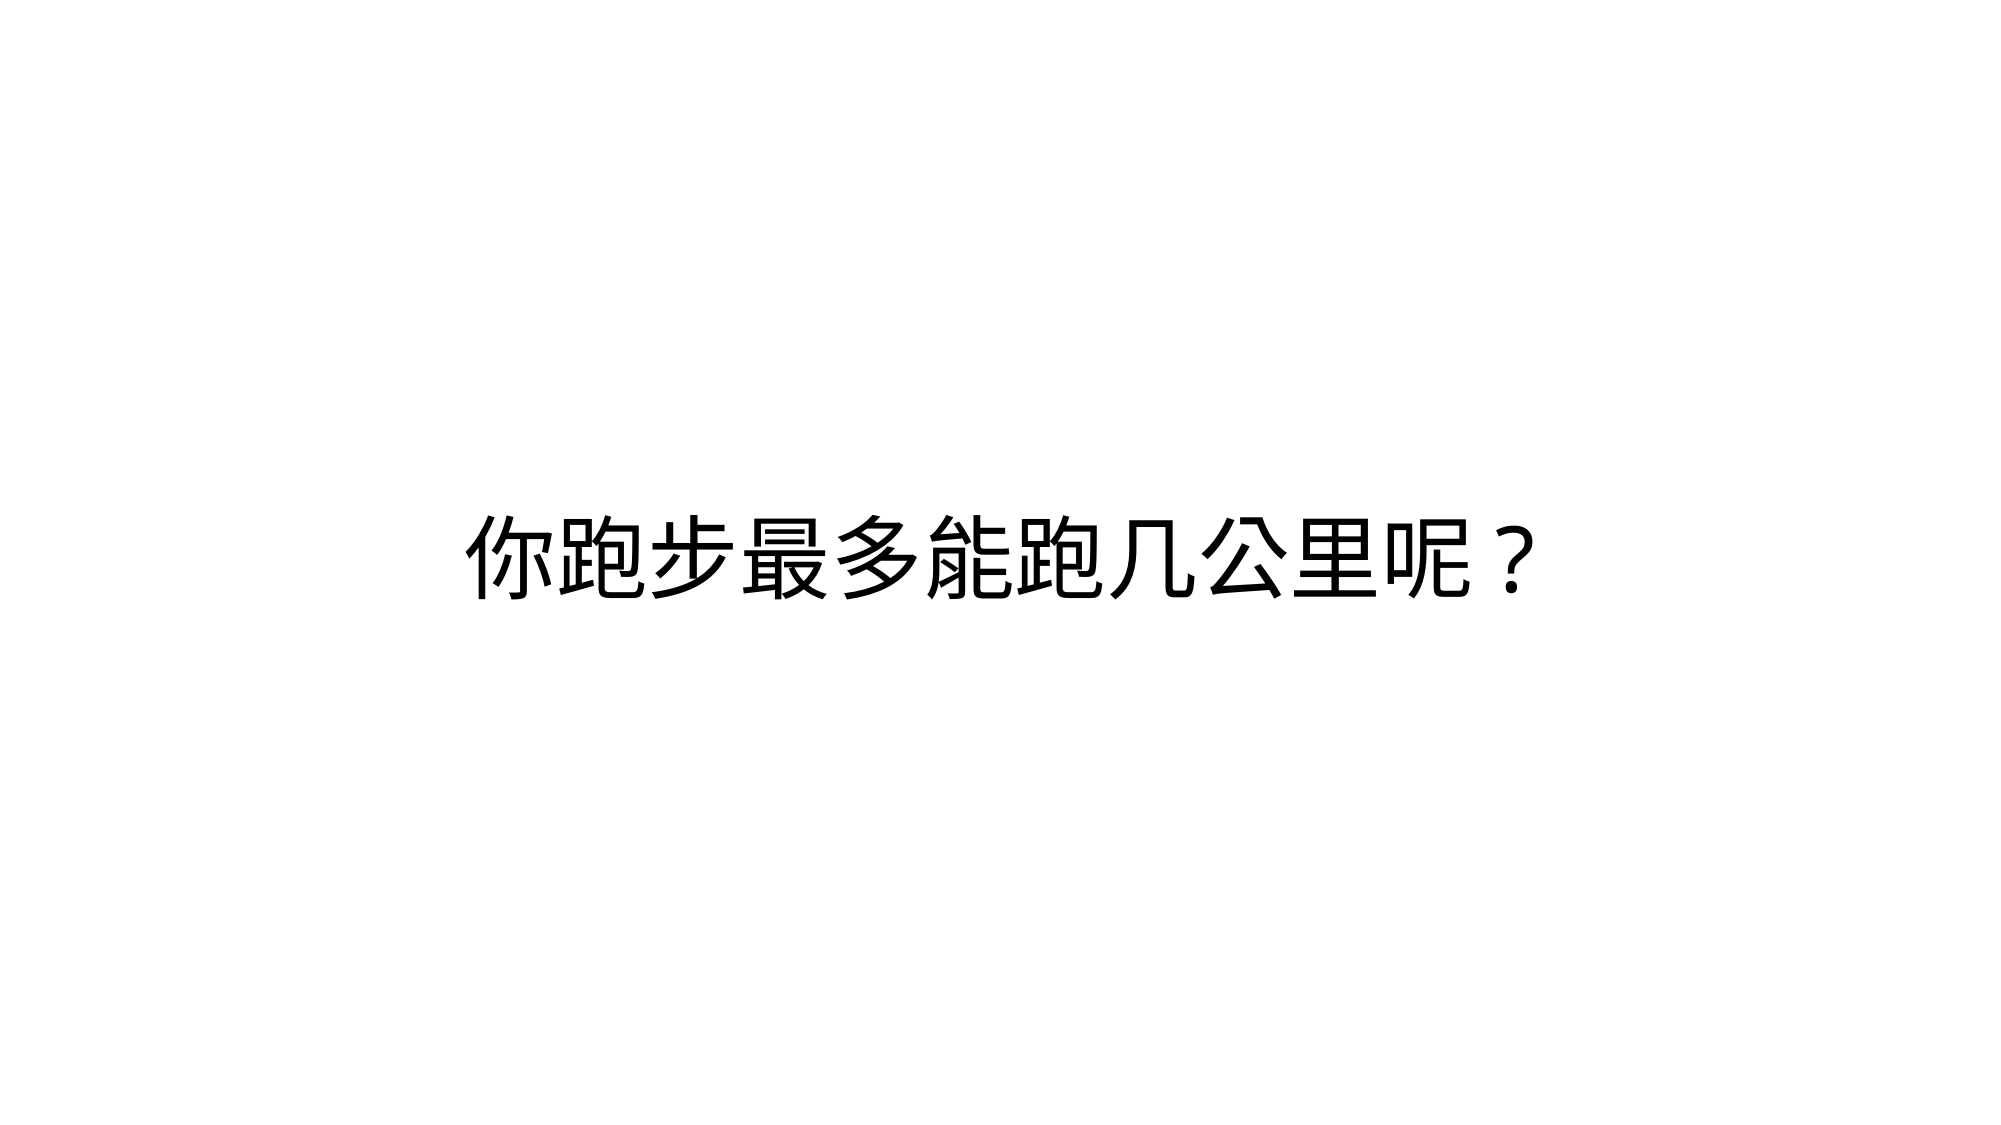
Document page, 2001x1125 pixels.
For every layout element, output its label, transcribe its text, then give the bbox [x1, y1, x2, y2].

title 你跑步最多能跑几公里呢? [219, 453, 1781, 672]
